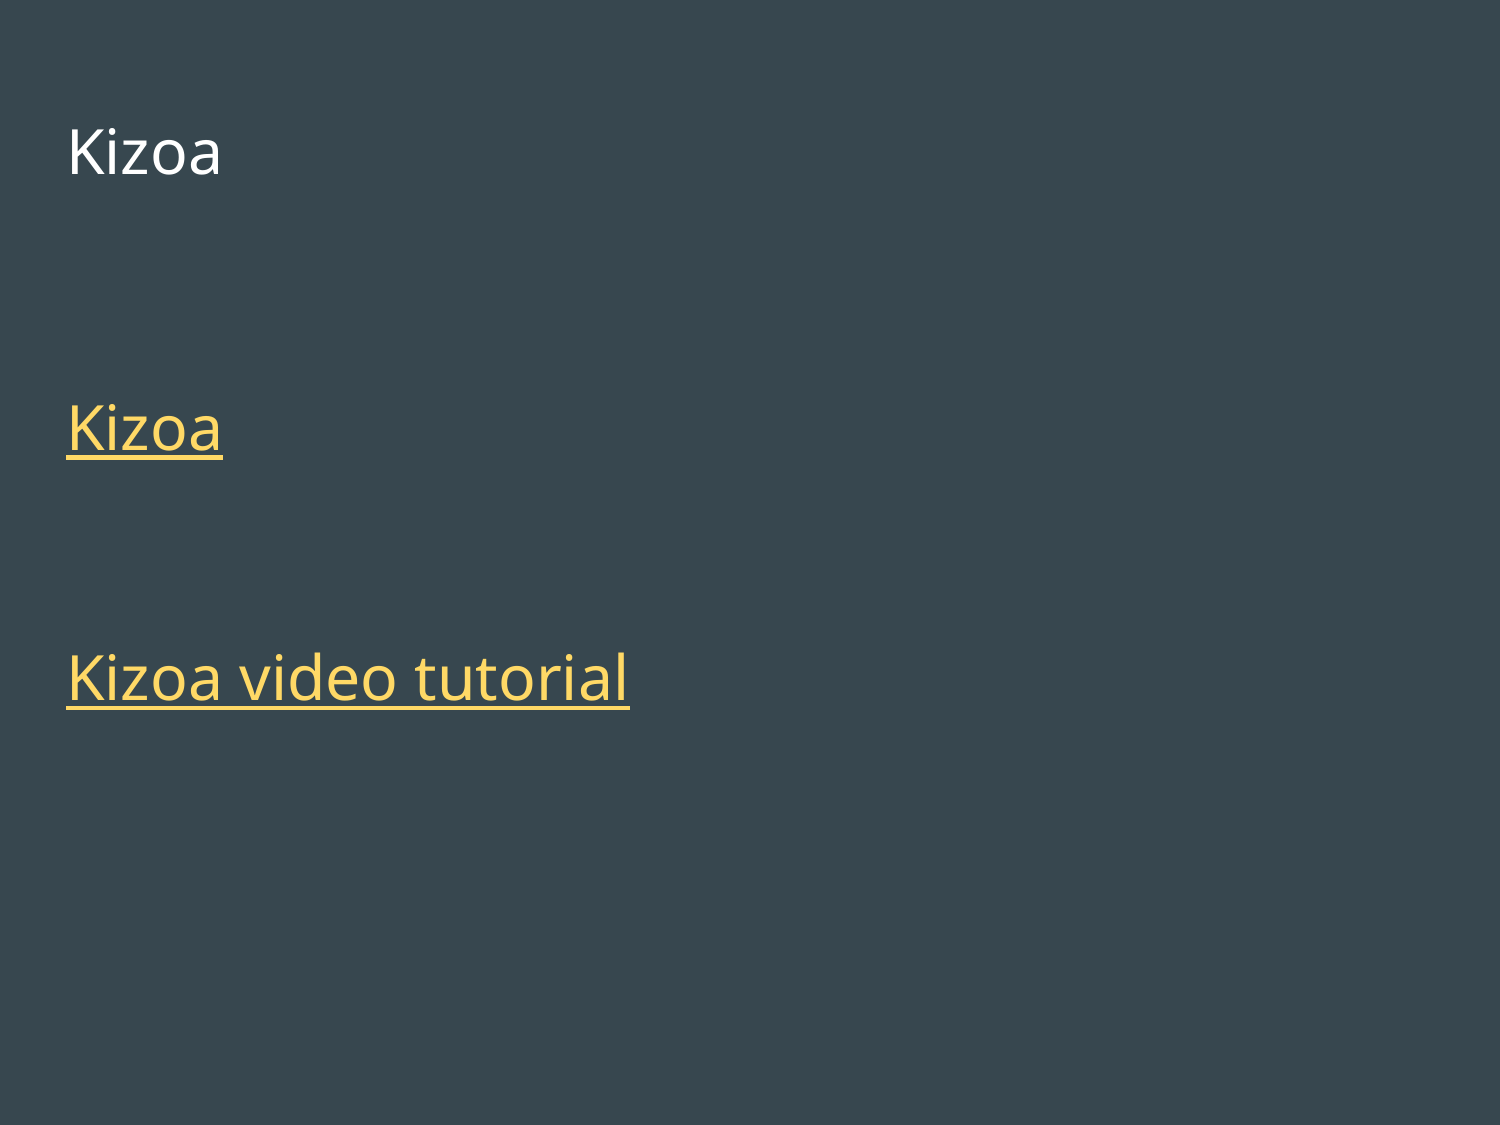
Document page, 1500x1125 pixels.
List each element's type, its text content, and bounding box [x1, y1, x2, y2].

list Kizoa Kizoa video tutorial [51, 252, 1449, 1000]
title Kizoa [51, 97, 1449, 223]
